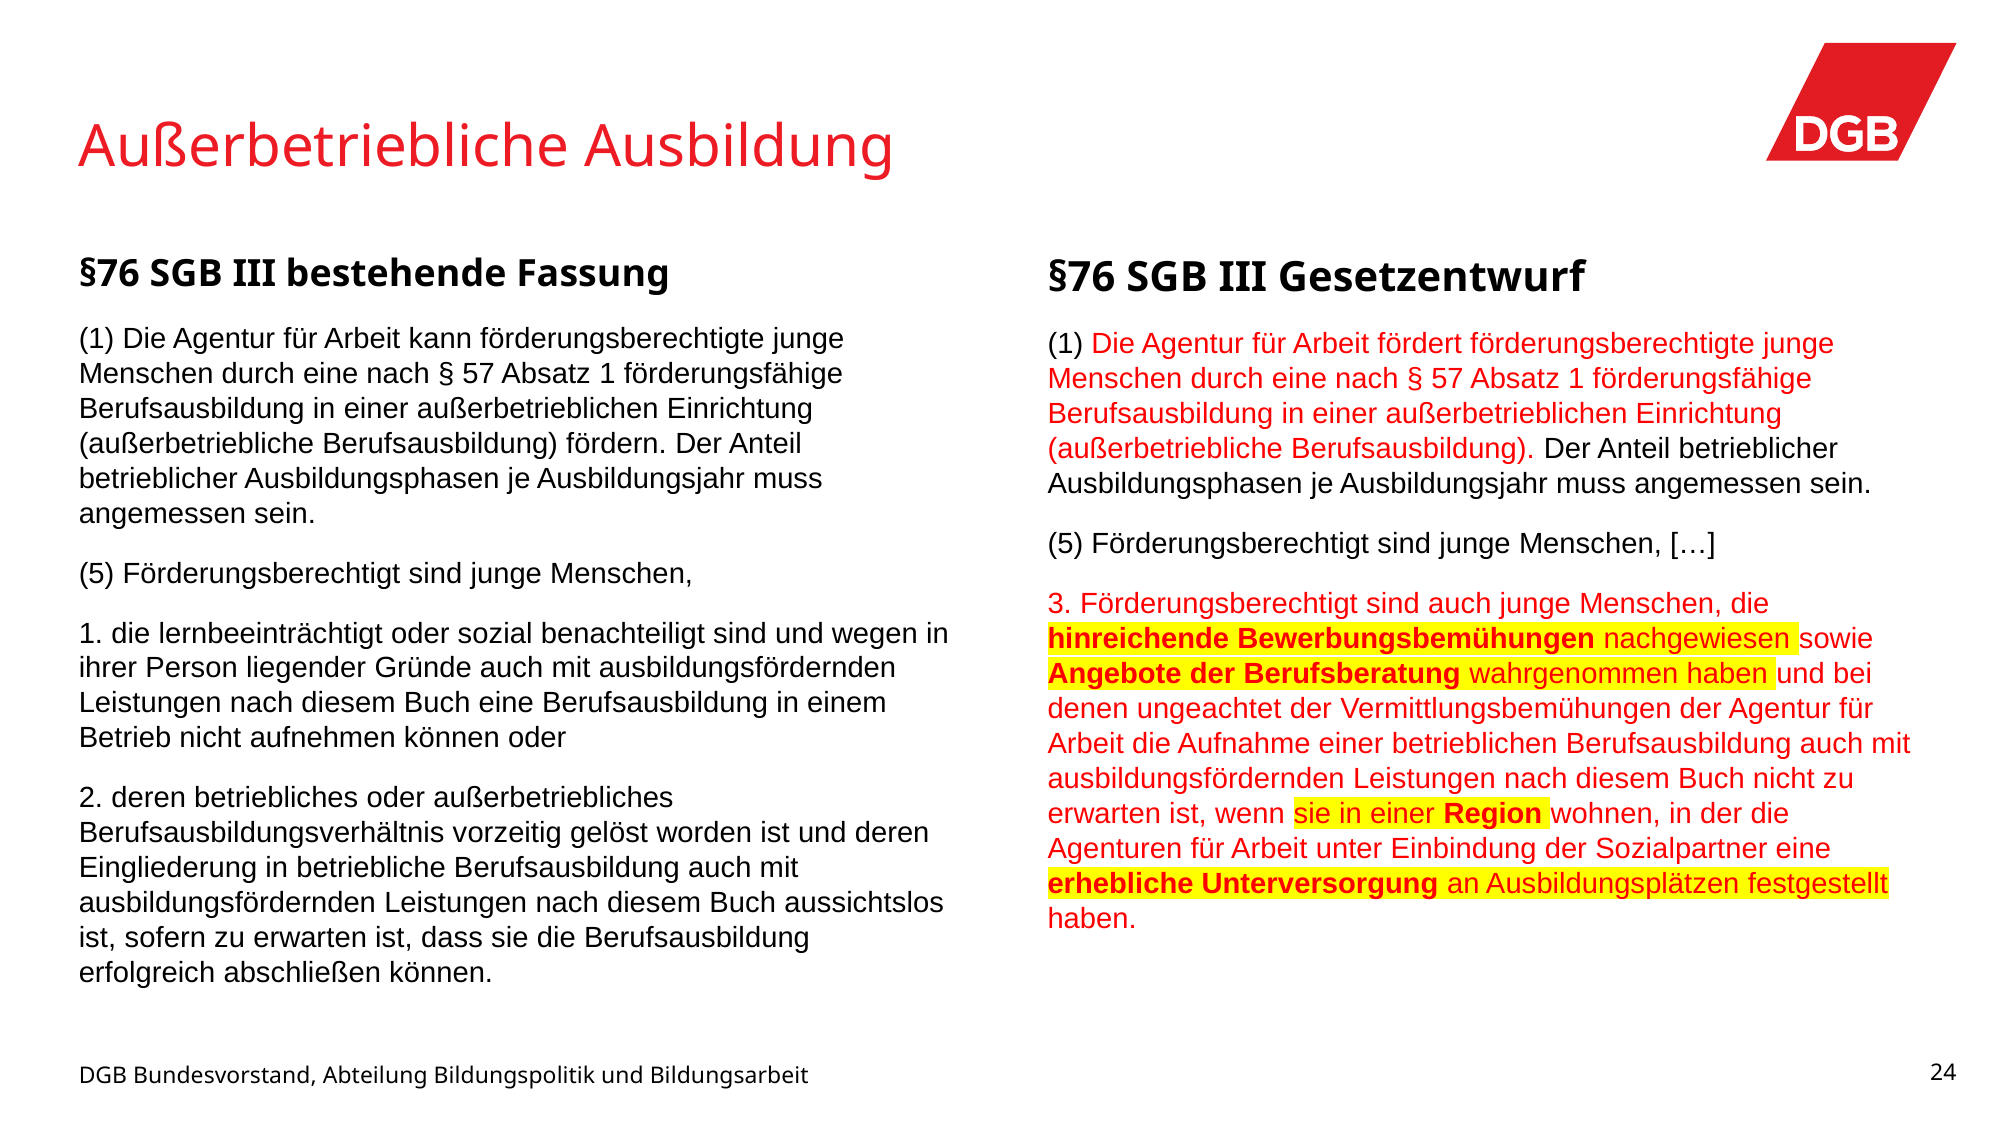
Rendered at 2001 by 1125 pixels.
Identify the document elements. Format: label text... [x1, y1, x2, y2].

footer DGB Bundesvorstand, Abteilung Bildungspolitik und Bildungsarbeit [66, 1047, 1497, 1095]
slide_number 24 [1880, 1047, 1969, 1095]
list §76 SGB III bestehende Fassung (1) Die Agentur für Arbeit kann förderungsberechtigte junge Menschen durch eine nach § 57 Absatz 1 förderungsfähige Berufsausbildung in einer außerbetrieblichen Einrichtung (außerbetriebliche Berufsausbildung) fördern. Der Anteil betrieblicher Ausbildungsphasen je Ausbildungsjahr muss angemessen sein. (5) Förderungsberechtigt sind junge Menschen, 1. die lernbeeinträchtigt oder sozial benachteiligt sind und wegen in ihrer Person liegender Gründe auch mit ausbildungsfördernden Leistungen nach diesem Buch eine Berufsausbildung in einem Betrieb nicht aufnehmen können oder 2. deren betriebliches oder außerbetriebliches Berufsausbildungsverhältnis vorzeitig gelöst worden ist und deren Eingliederung in betriebliche Berufsausbildung auch mit ausbildungsfördernden Leistungen nach diesem Buch aussichtslos ist, sofern zu erwarten ist, dass sie die Berufsausbildung erfolgreich abschließen können. [66, 243, 965, 1023]
title Außerbetriebliche Ausbildung [66, 42, 1721, 185]
list §76 SGB III Gesetzentwurf (1) Die Agentur für Arbeit fördert förderungsberechtigte junge Menschen durch eine nach § 57 Absatz 1 förderungsfähige Berufsausbildung in einer außerbetrieblichen Einrichtung (außerbetriebliche Berufsausbildung). Der Anteil betrieblicher Ausbildungsphasen je Ausbildungsjahr muss angemessen sein. (5) Förderungsberechtigt sind junge Menschen, […] 3. Förderungsberechtigt sind auch junge Menschen, die hinreichende Bewerbungsbemühungen nachgewiesen sowie Angebote der Berufsberatung wahrgenommen haben und bei denen ungeachtet der Vermittlungsbemühungen der Agentur für Arbeit die Aufnahme einer betrieblichen Berufsausbildung auch mit ausbildungsfördernden Leistungen nach diesem Buch nicht zu erwarten ist, wenn sie in einer Region wohnen, in der die Agenturen für Arbeit unter Einbindung der Sozialpartner eine erhebliche Unterversorgung an Ausbildungsplätzen festgestellt haben. [1035, 243, 1934, 1024]
